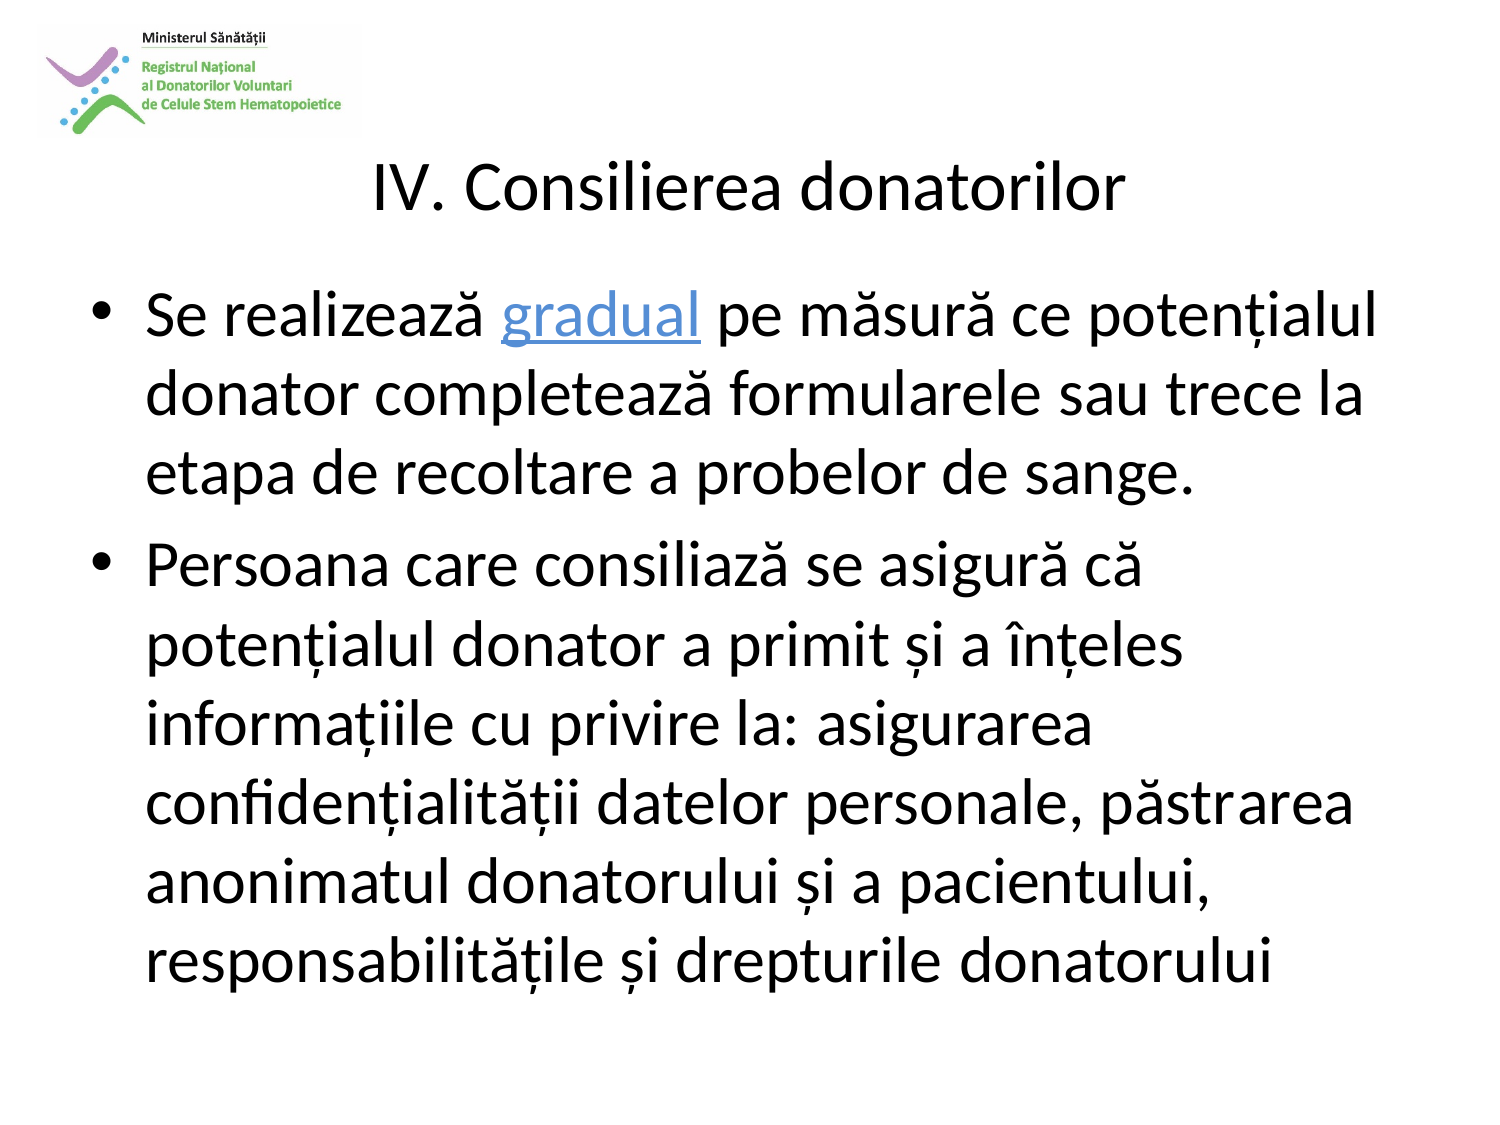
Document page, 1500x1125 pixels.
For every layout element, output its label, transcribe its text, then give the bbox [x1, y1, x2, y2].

list Se realizează gradual pe măsură ce potenţialul donator completează formularele sau trece la etapa de recoltare a probelor de sange. Persoana care consiliază se asigură că potenţialul donator a primit şi a înţeles informaţiile cu privire la: asigurarea confidenţialităţii datelor personale, păstrarea anonimatul donatorului şi a pacientului, responsabilităţile şi drepturile donatorului [75, 262, 1425, 1005]
title IV. Consilierea donatorilor [75, 45, 1425, 233]
picture [37, 24, 362, 138]
